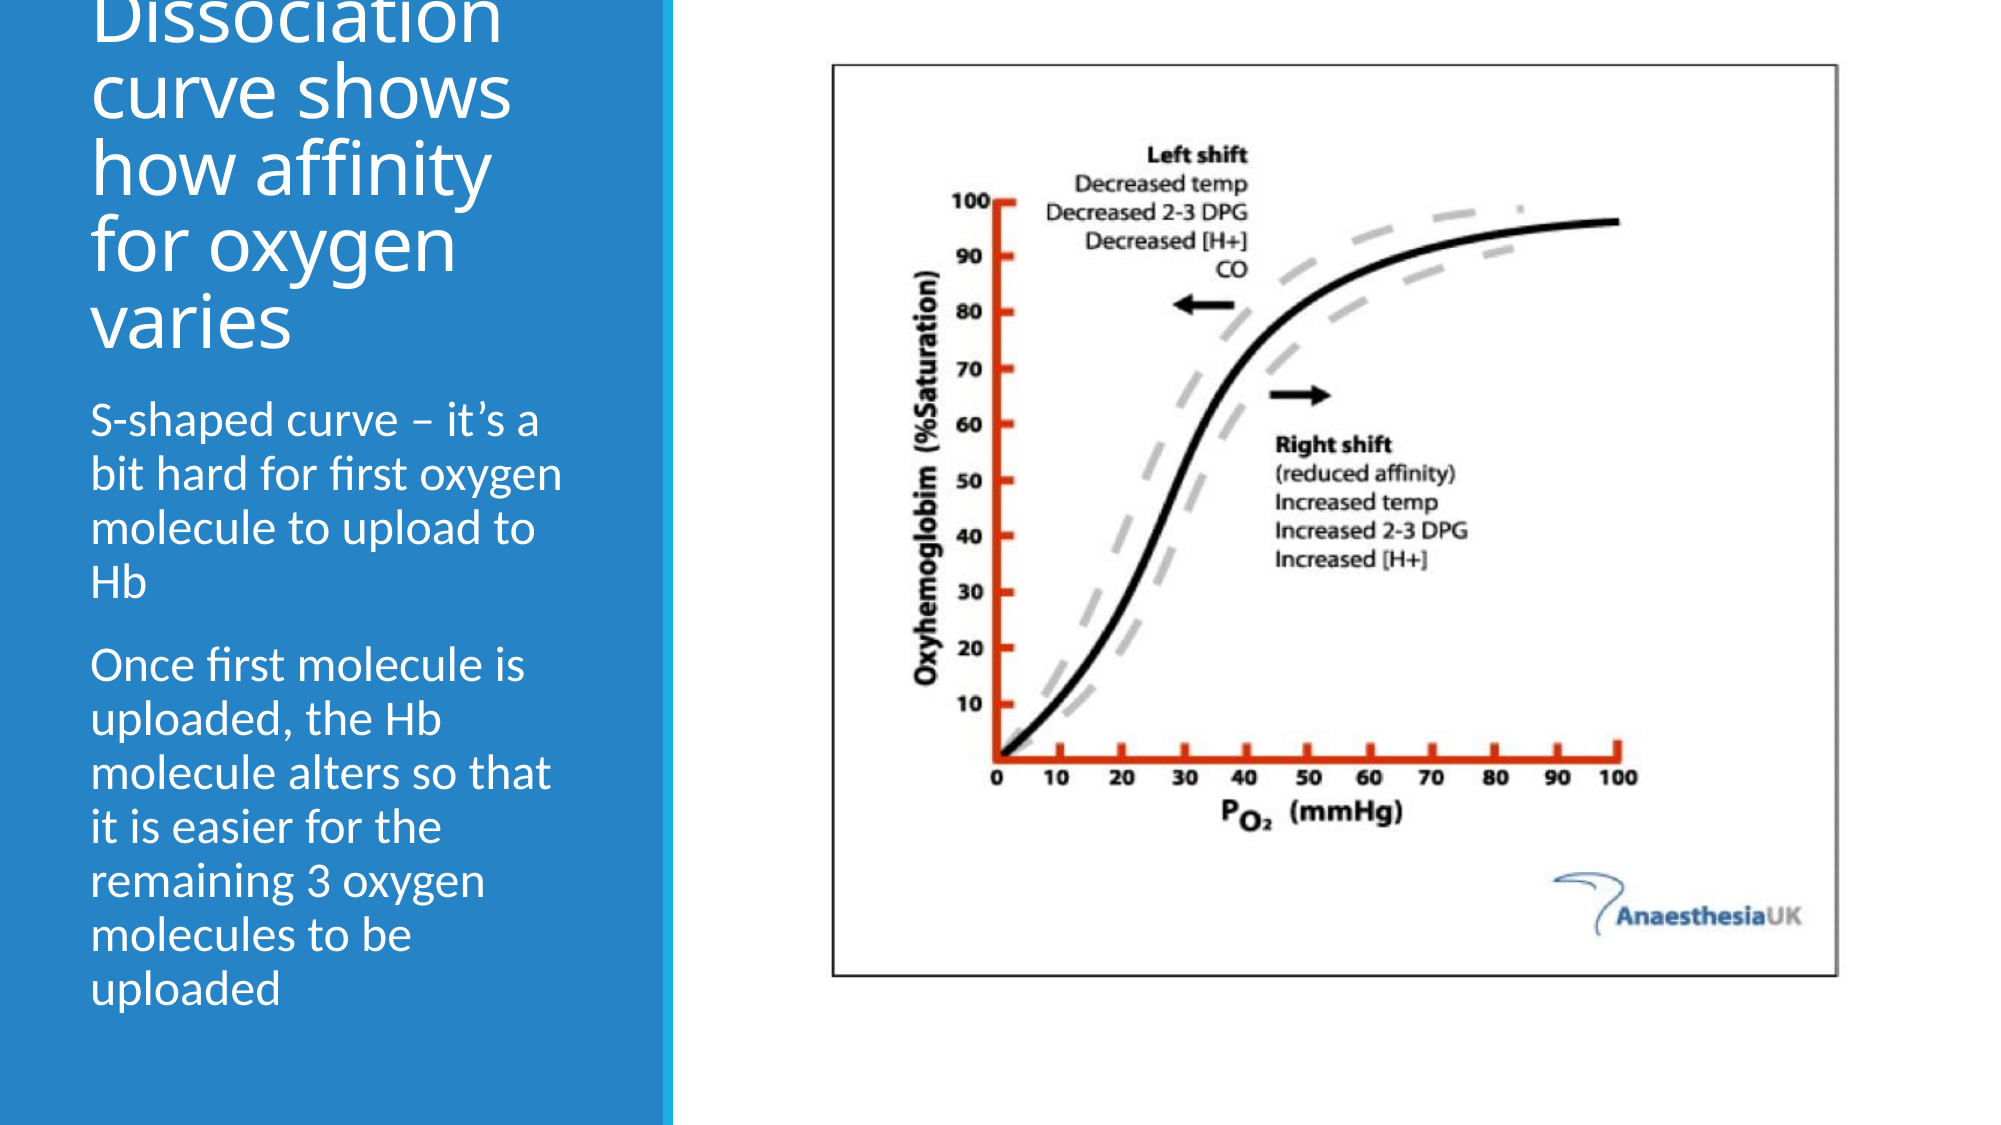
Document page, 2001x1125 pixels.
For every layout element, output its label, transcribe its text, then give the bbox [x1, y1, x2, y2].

list S-shaped curve – it’s a bit hard for first oxygen molecule to upload to Hb Once first molecule is uploaded, the Hb molecule alters so that it is easier for the remaining 3 oxygen molecules to be uploaded [75, 385, 600, 1035]
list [825, 59, 1847, 983]
title Dissociation curve shows how affinity for oxygen varies [75, 39, 600, 371]
